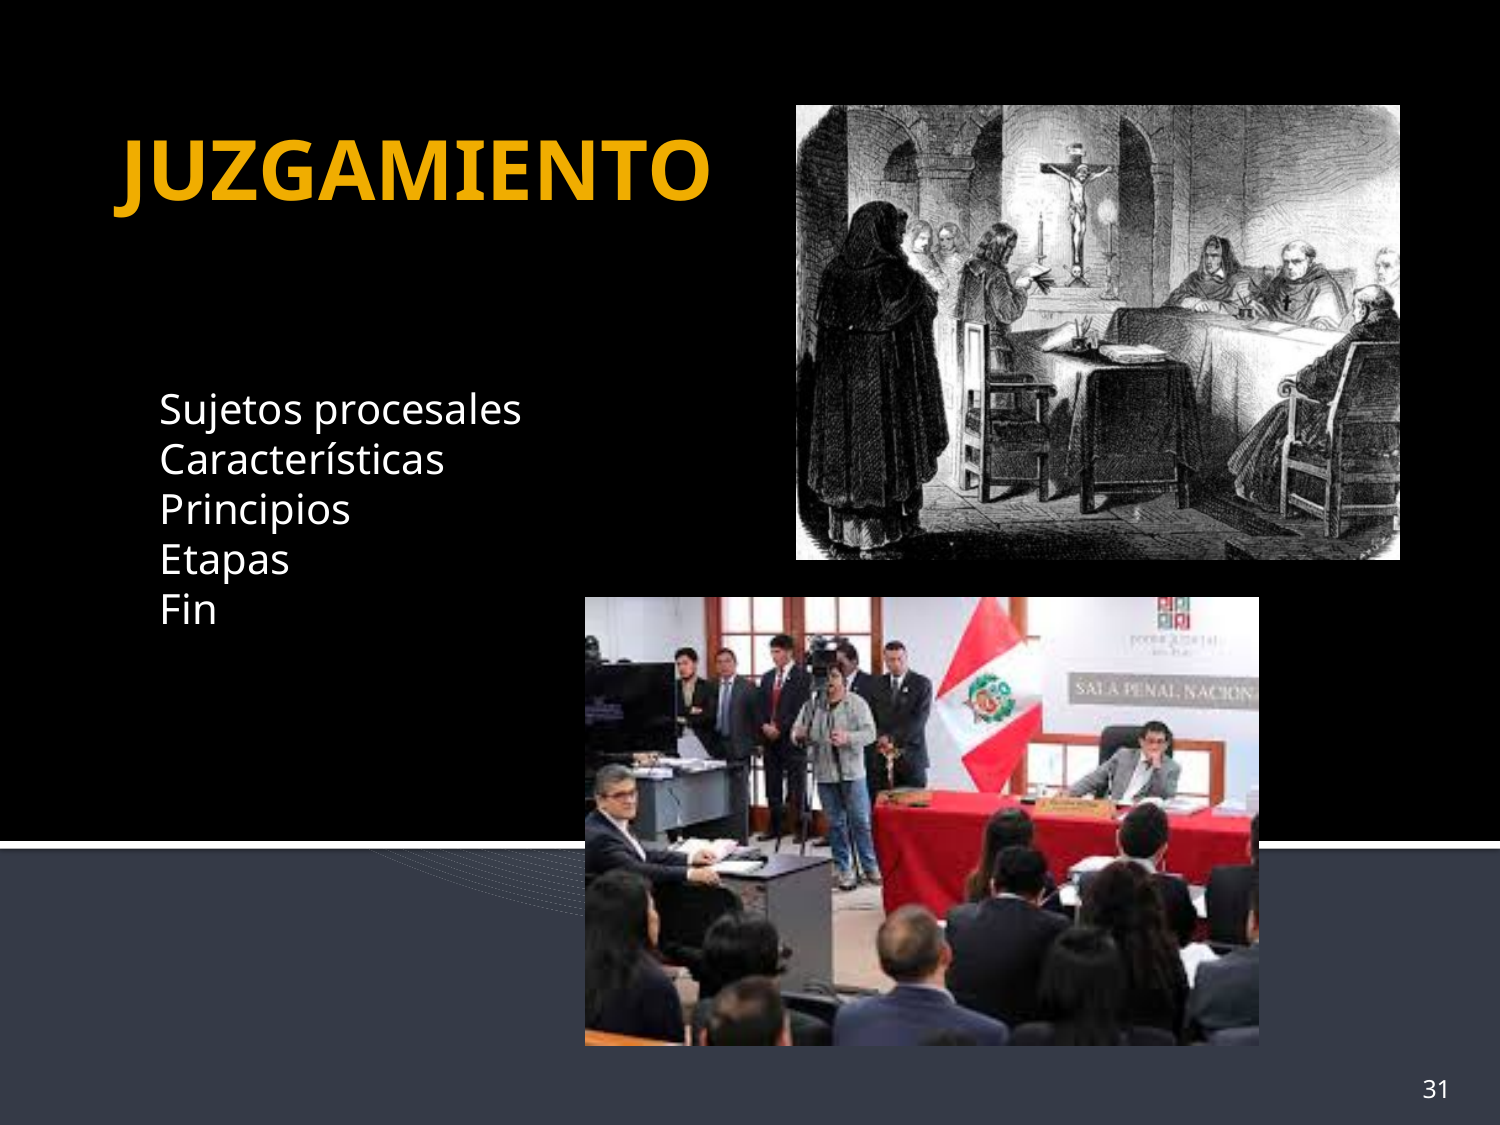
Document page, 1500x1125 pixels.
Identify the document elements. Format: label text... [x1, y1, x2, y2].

picture [796, 105, 1400, 560]
picture [585, 597, 1259, 1046]
subtitle Sujetos procesales Características Principios Etapas Fin [140, 316, 814, 634]
title JUZGAMIENTO [105, 117, 790, 293]
slide_number 31 [1345, 1062, 1467, 1108]
